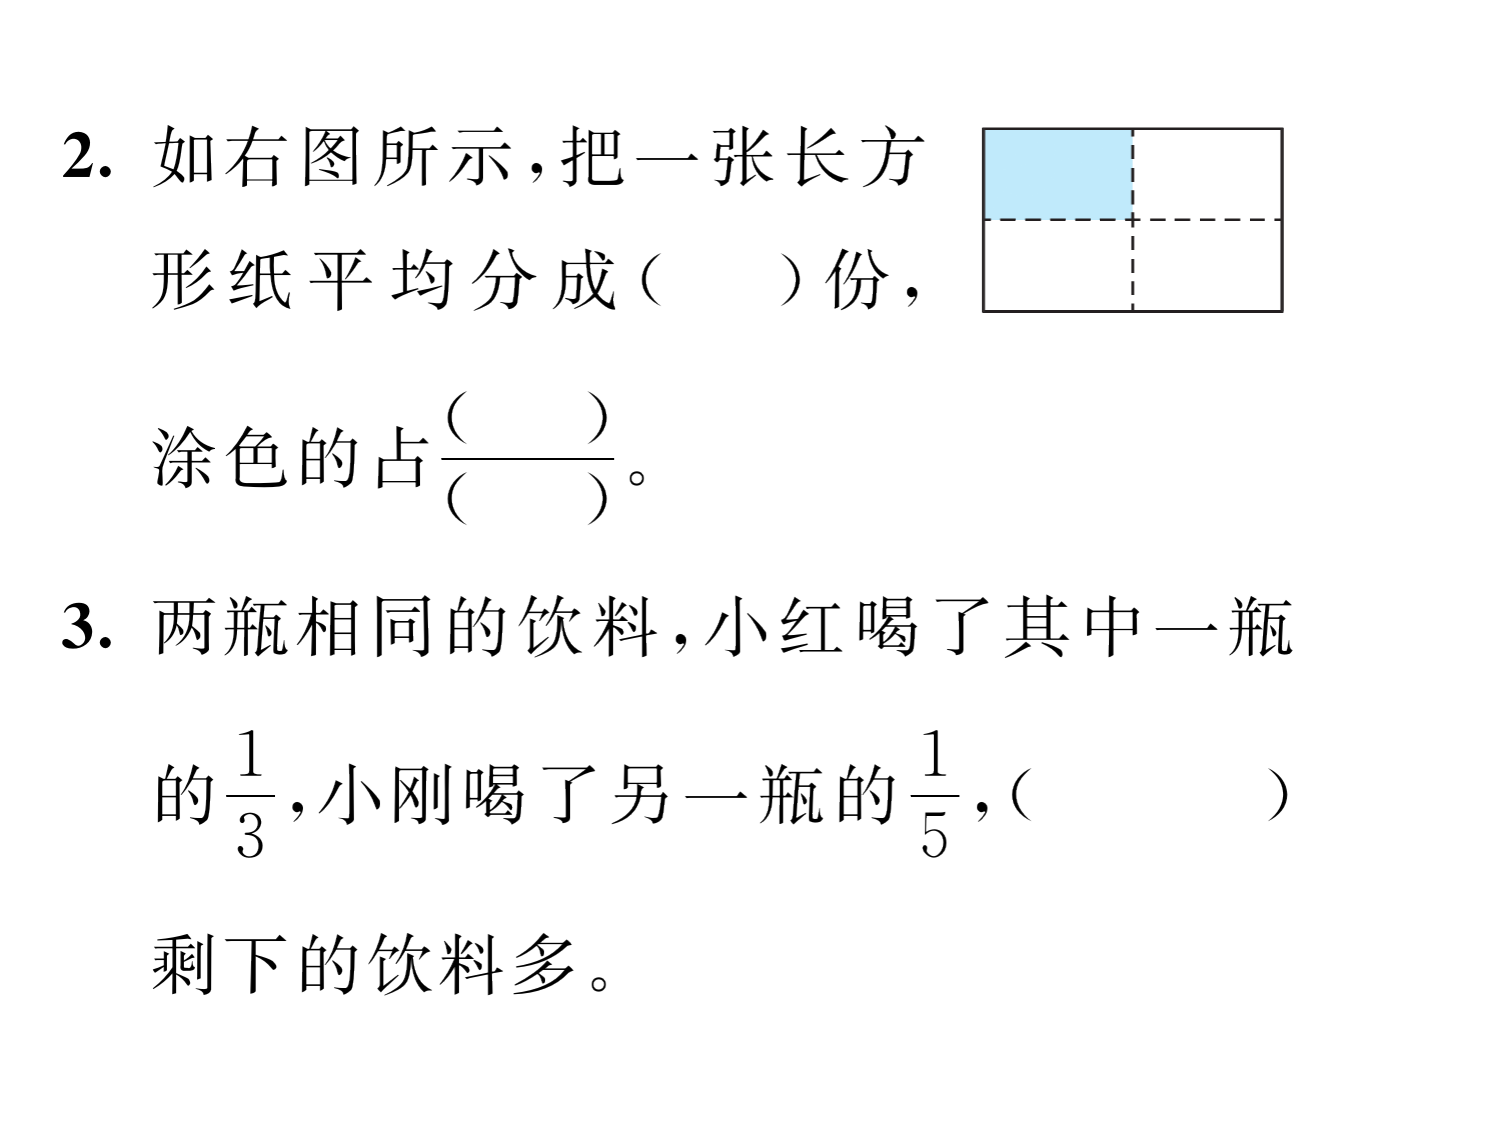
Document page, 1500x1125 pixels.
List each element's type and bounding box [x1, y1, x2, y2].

picture [57, 89, 1443, 1035]
